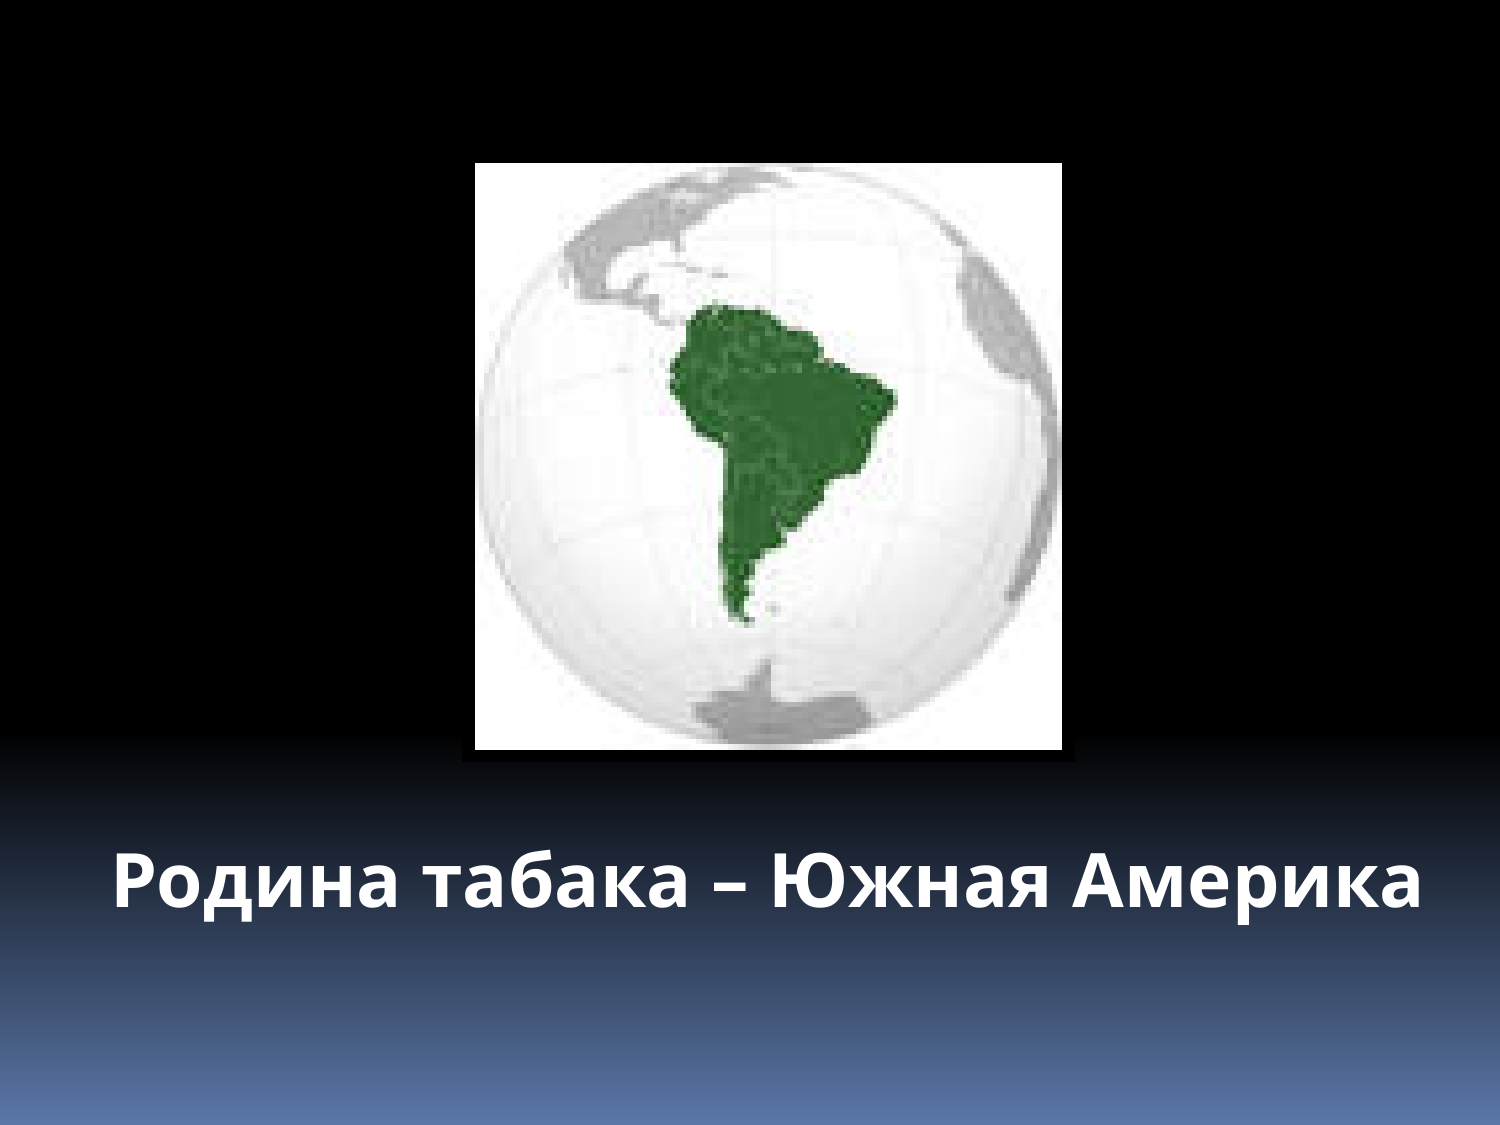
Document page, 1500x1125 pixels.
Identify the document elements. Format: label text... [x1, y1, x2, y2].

text_box Родина табака – Южная Америка [95, 824, 1441, 930]
picture [474, 161, 1063, 751]
